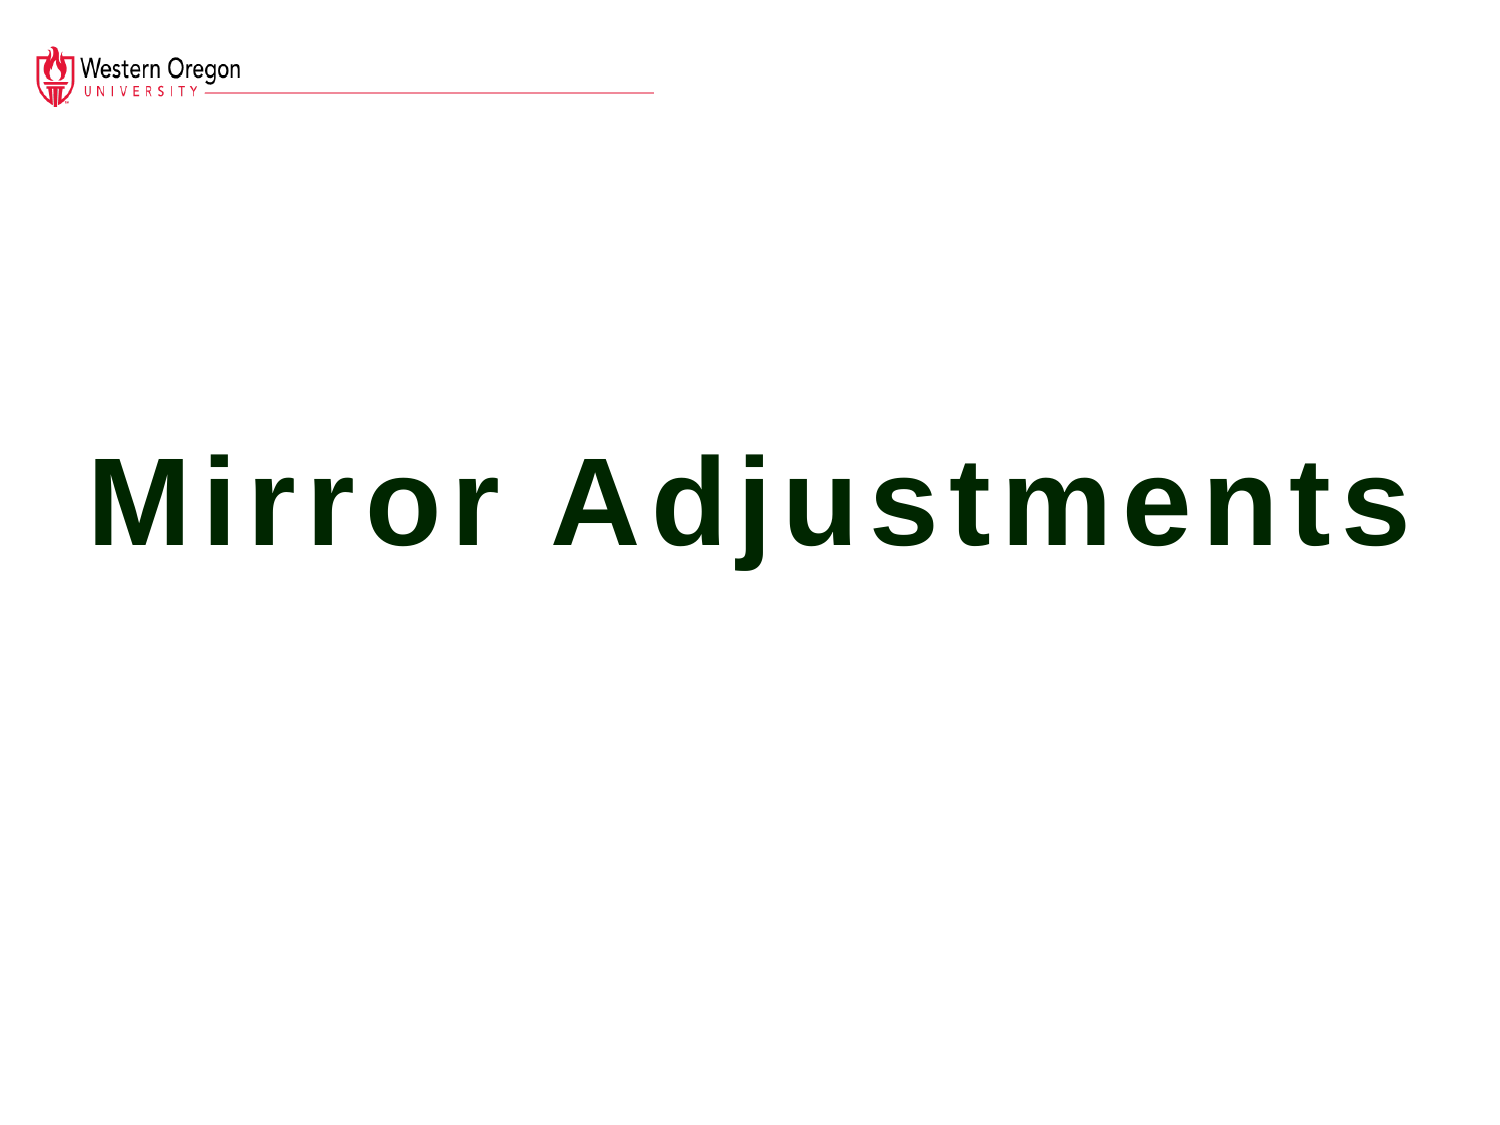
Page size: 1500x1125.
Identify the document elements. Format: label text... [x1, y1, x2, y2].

title Mirror Adjustments [0, 437, 1500, 579]
picture [36, 46, 654, 107]
